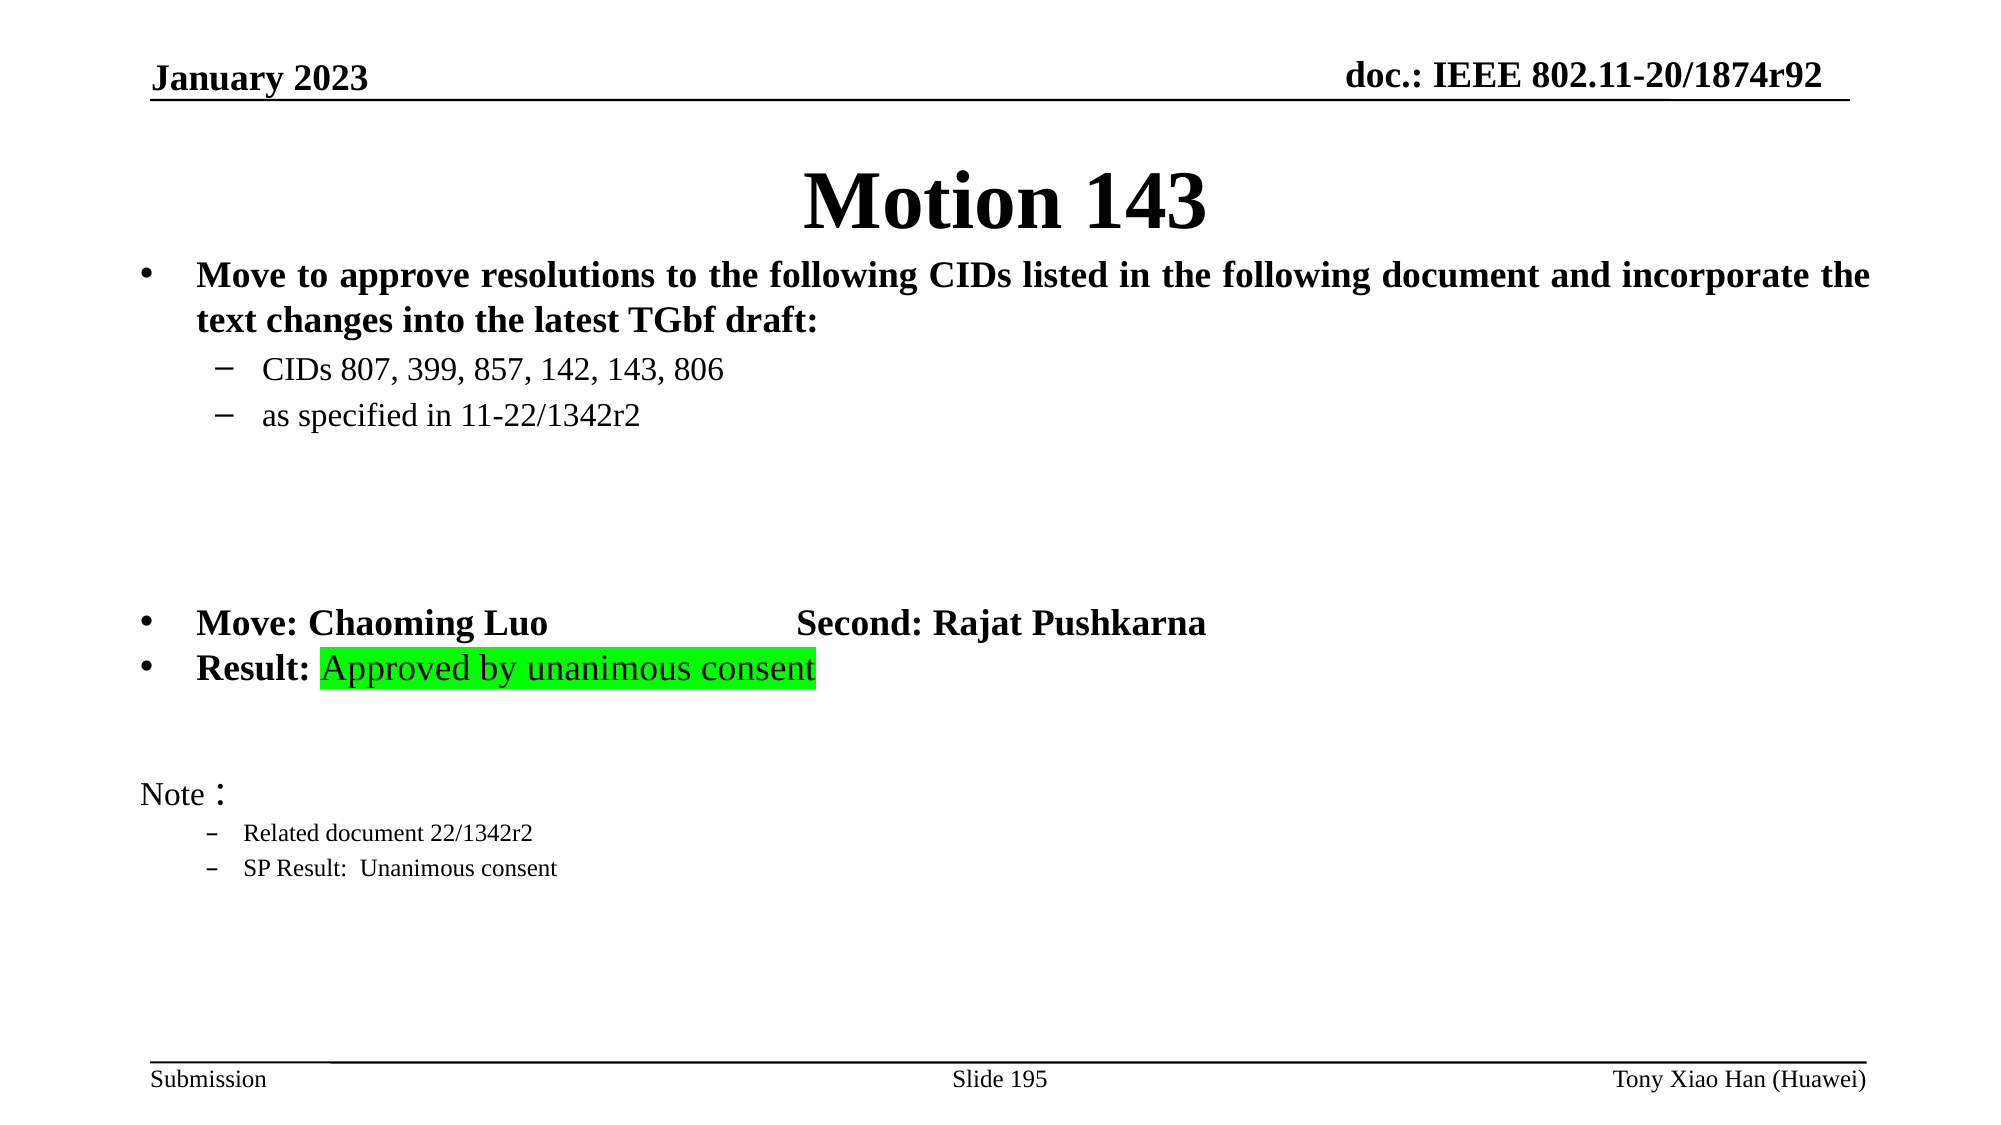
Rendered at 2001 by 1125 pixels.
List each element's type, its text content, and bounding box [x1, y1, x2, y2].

text_box Motion 143 [368, 137, 1644, 212]
text_box Move to approve resolutions to the following CIDs listed in the following document and incorporate the text changes into the latest TGbf draft: CIDs 807, 399, 857, 142, 143, 806 as specified in 11-22/1342r2 Move: Chaoming Luo Second: Rajat Pushkarna Result: Approved by unanimous consent Note： Related document 22/1342r2 SP Result: Unanimous consent [125, 212, 1888, 900]
